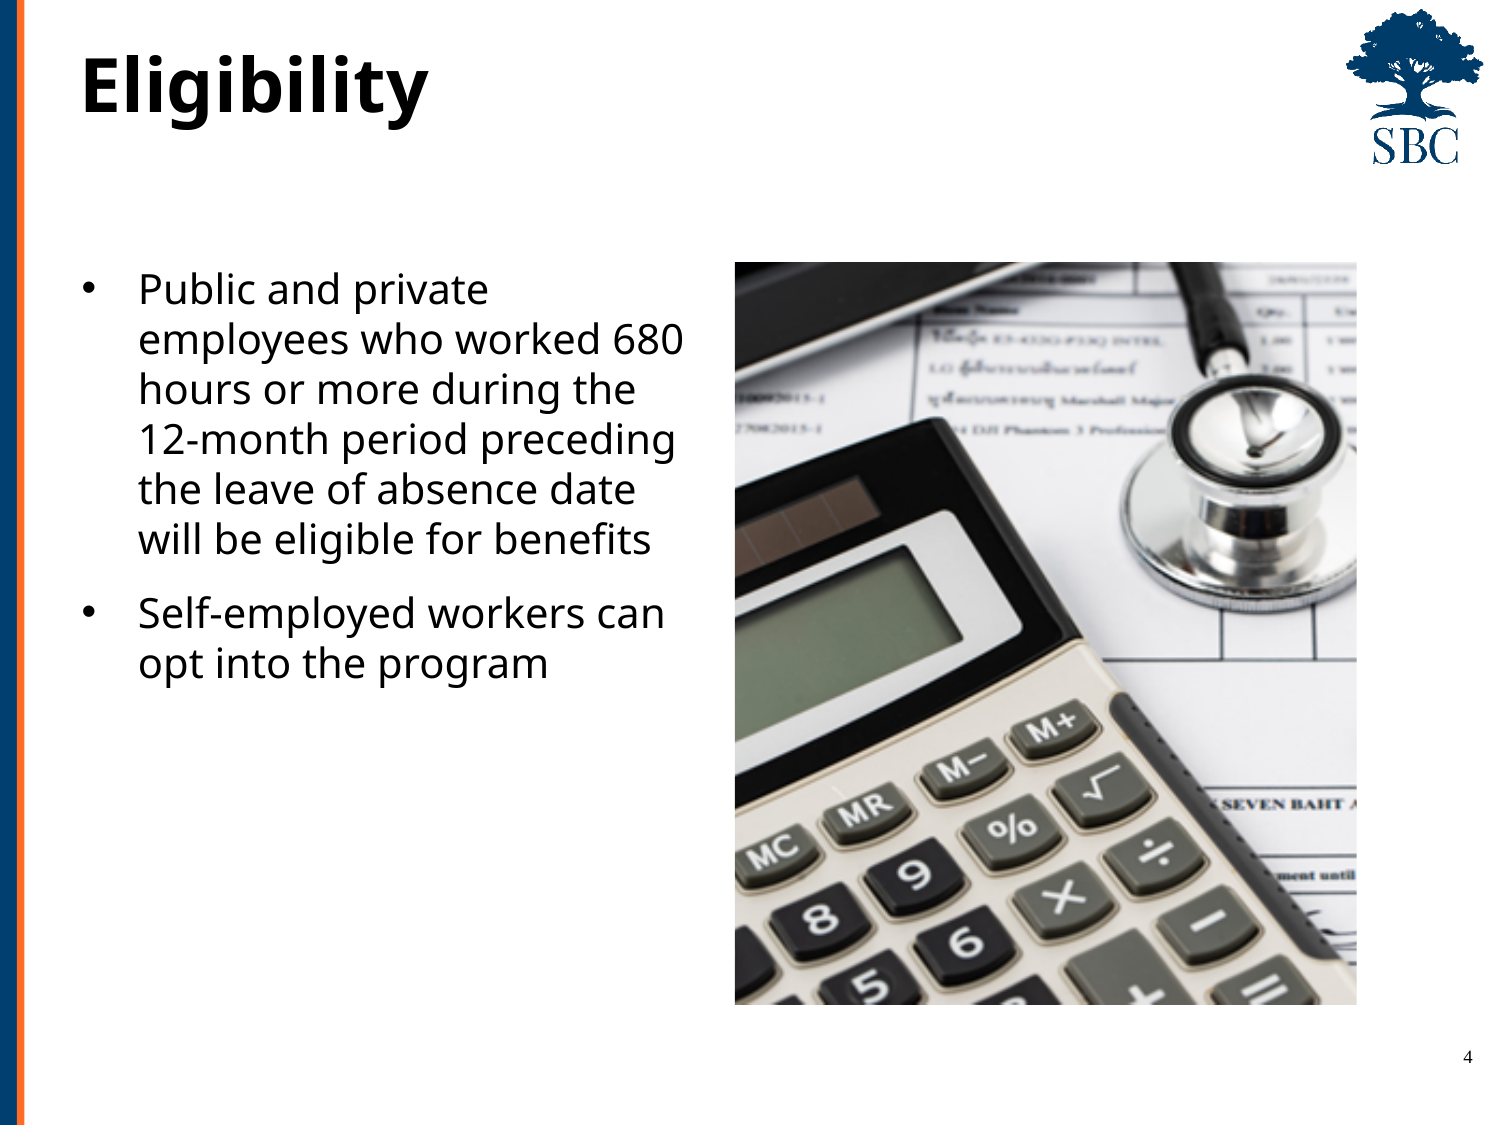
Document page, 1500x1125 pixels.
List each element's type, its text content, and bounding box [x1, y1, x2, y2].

slide_number 4 [1137, 1037, 1488, 1116]
list Public and private employees who worked 680 hours or more during the 12-month period preceding the leave of absence date will be eligible for benefits Self-employed workers can opt into the program [81, 262, 704, 1005]
title Eligibility [79, 35, 1100, 129]
picture [1346, 9, 1484, 175]
picture [734, 262, 1357, 1006]
